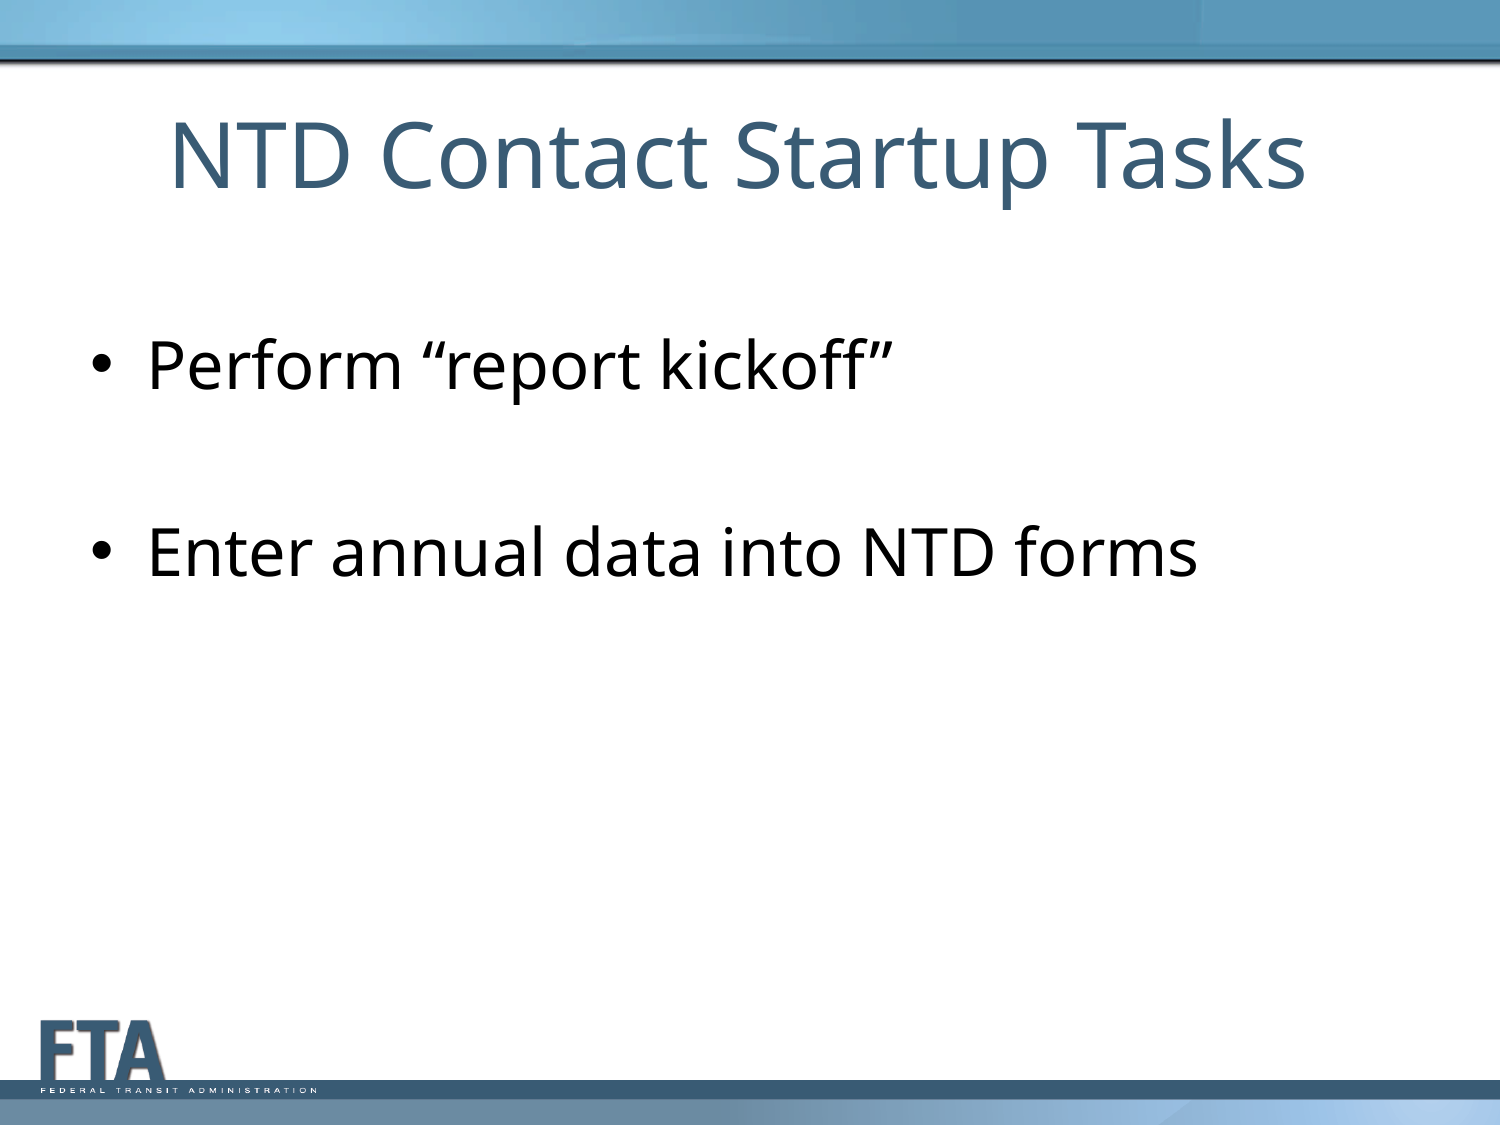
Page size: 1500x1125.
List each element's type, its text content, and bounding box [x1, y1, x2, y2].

list Perform “report kickoff” Enter annual data into NTD forms [74, 314, 1426, 897]
picture [0, 0, 1500, 72]
picture [0, 1013, 1500, 1125]
title NTD Contact Startup Tasks [74, 71, 1426, 233]
